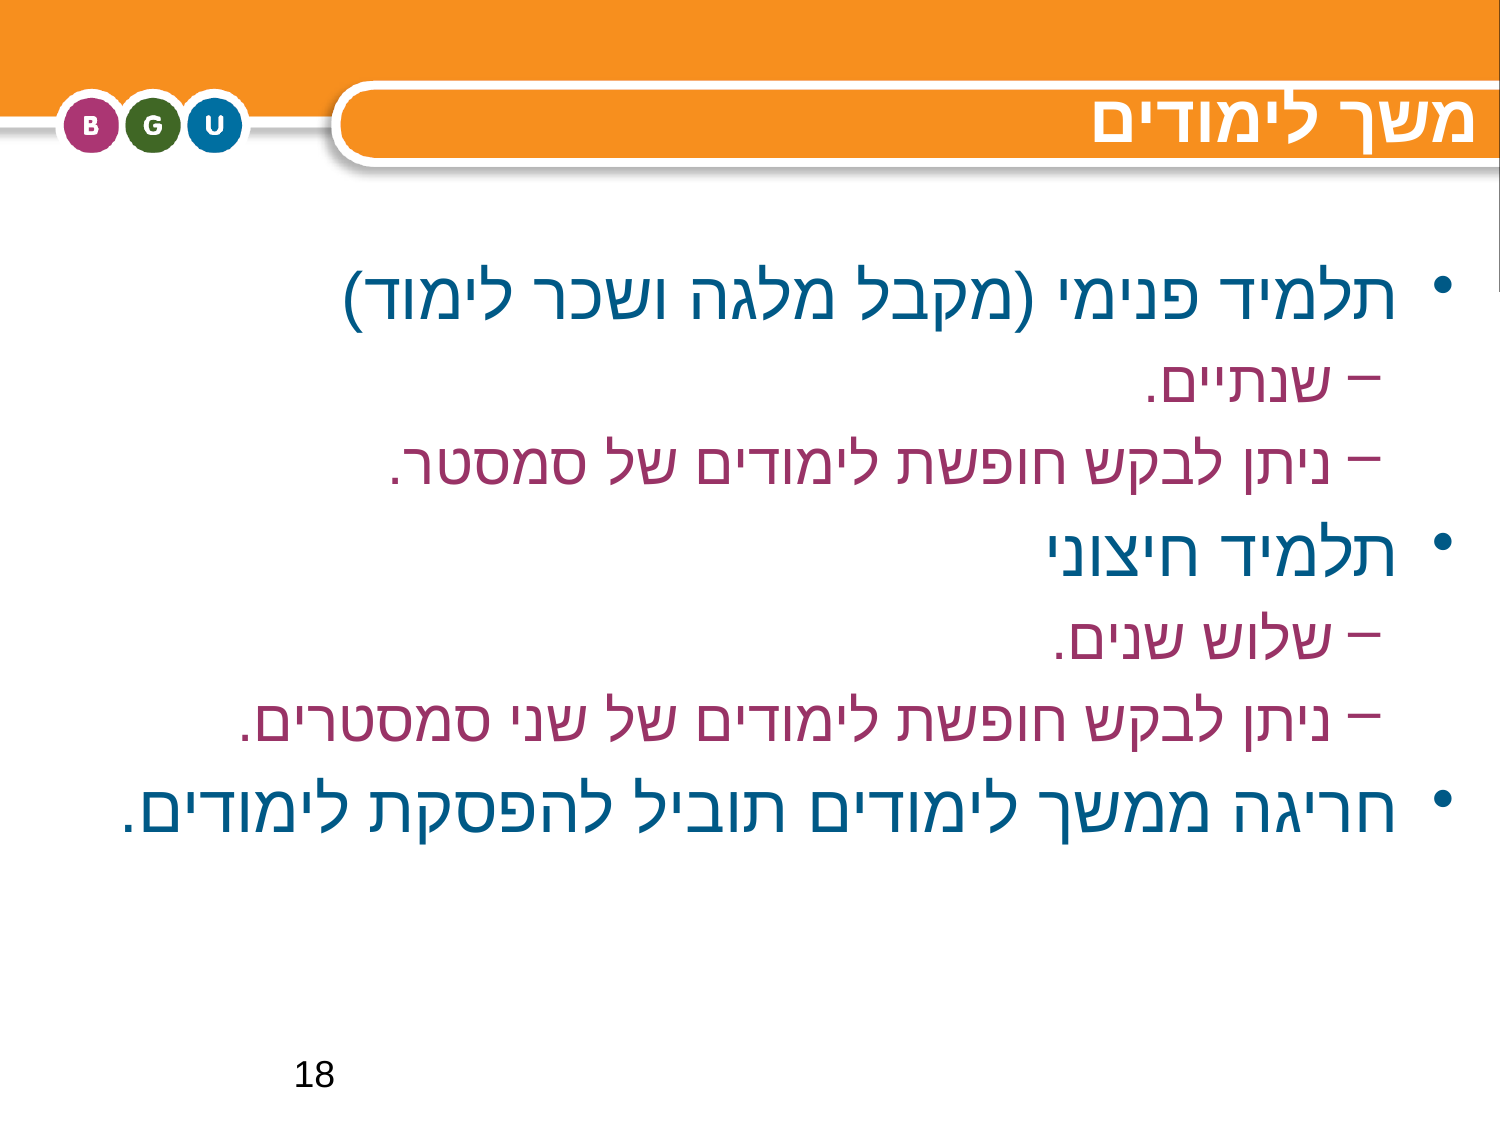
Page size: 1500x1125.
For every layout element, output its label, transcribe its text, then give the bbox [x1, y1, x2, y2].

list תלמיד פנימי (מקבל מלגה ושכר לימוד) שנתיים. ניתן לבקש חופשת לימודים של סמסטר. תלמיד חיצוני שלוש שנים. ניתן לבקש חופשת לימודים של שני סמסטרים. חריגה ממשך לימודים תוביל להפסקת לימודים. [88, 245, 1471, 1025]
title משך לימודים [271, 26, 1495, 215]
slide_number 18 [0, 1042, 350, 1103]
picture [0, 0, 1500, 292]
